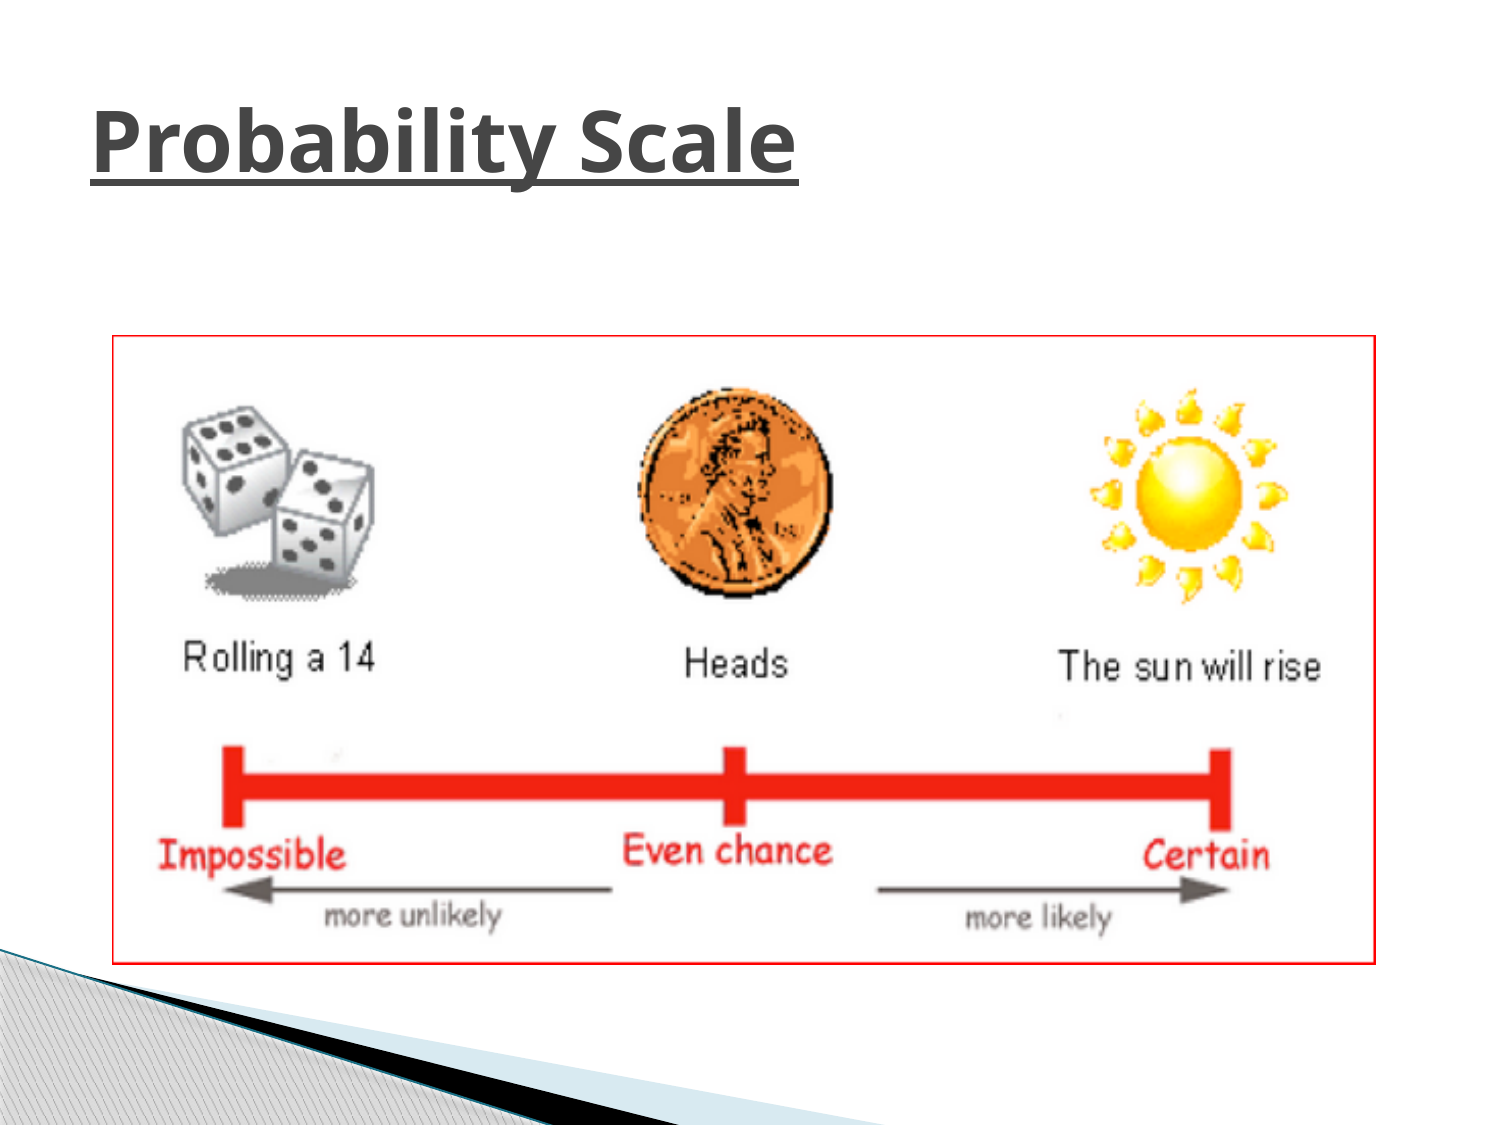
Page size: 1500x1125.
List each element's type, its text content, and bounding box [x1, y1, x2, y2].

picture [111, 335, 1377, 965]
title Probability Scale [75, 45, 1425, 233]
